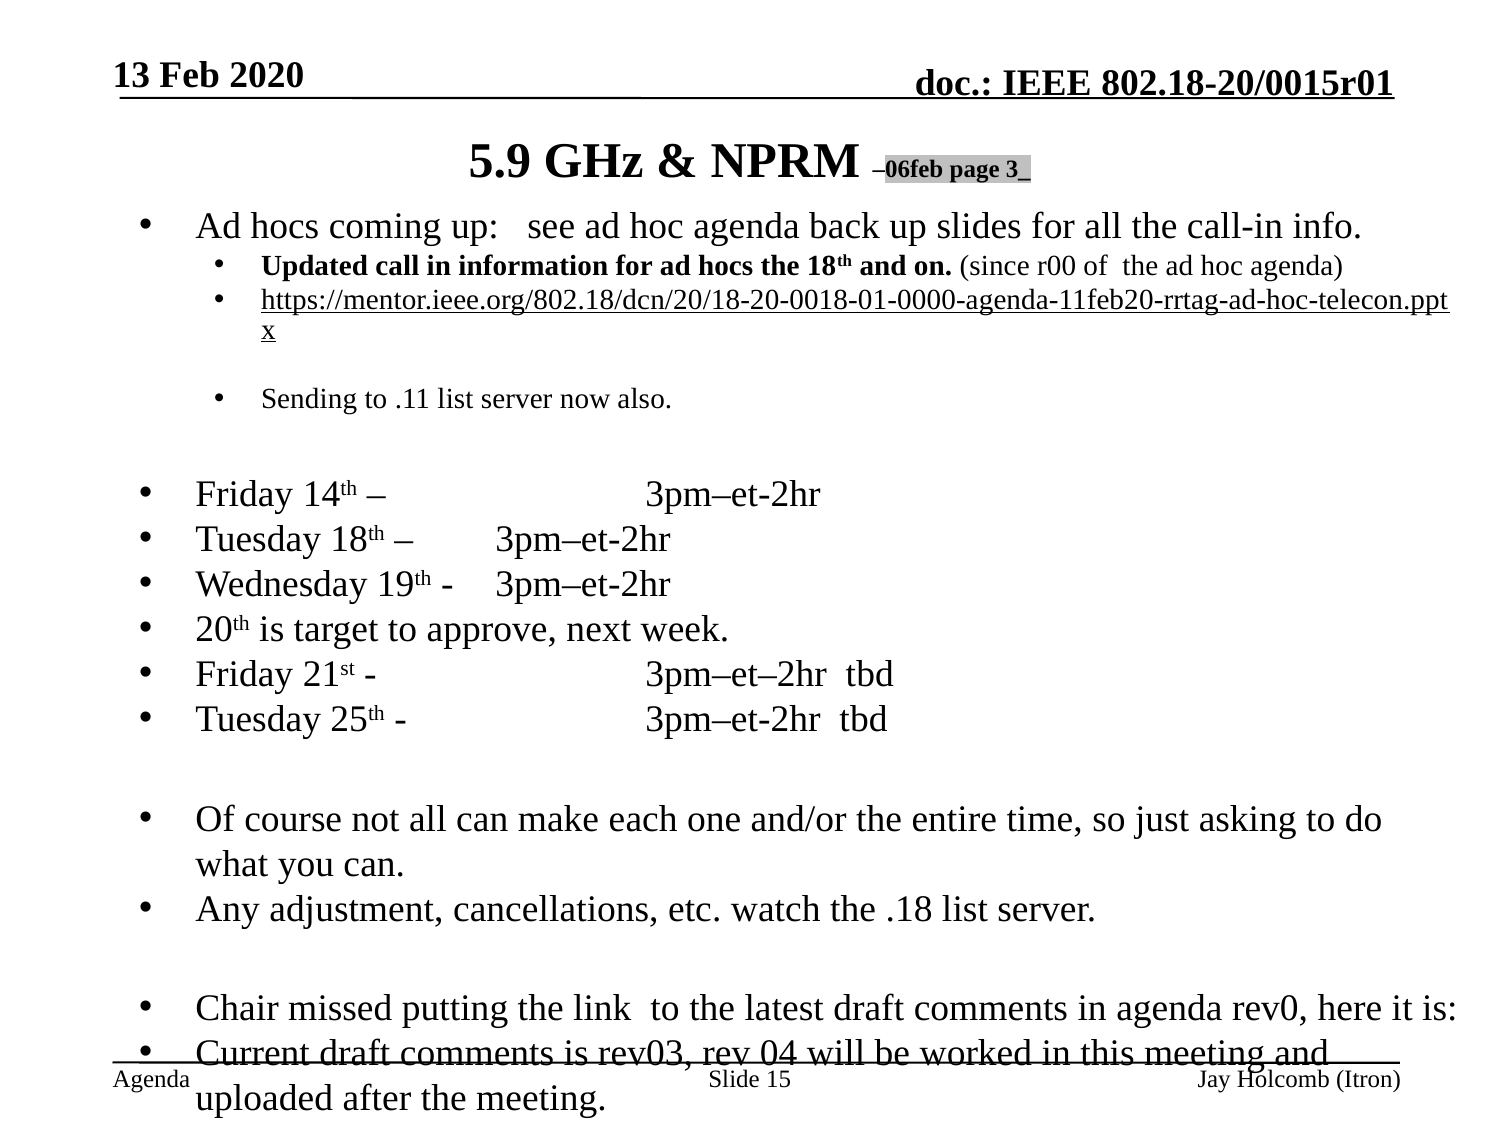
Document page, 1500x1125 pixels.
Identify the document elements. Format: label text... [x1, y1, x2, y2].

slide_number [112, 49, 488, 95]
footer Jay Holcomb (Itron) [878, 1061, 1402, 1093]
list Ad hocs coming up: see ad hoc agenda back up slides for all the call-in info. Updated call in information for ad hocs the 18th and on. (since r00 of the ad hoc agenda) https://mentor.ieee.org/802.18/dcn/20/18-20-0018-01-0000-agenda-11feb20-rrtag-ad-hoc-telecon.pptx Sending to .11 list server now also. Friday 14th – 3pm–et-2hr Tuesday 18th – 3pm–et-2hr Wednesday 19th - 3pm–et-2hr 20th is target to approve, next week. Friday 21st - 3pm–et–2hr tbd Tuesday 25th - 3pm–et-2hr tbd Of course not all can make each one and/or the entire time, so just asking to do what you can. Any adjustment, cancellations, etc. watch the .18 list server. Chair missed putting the link to the latest draft comments in agenda rev0, here it is: Current draft comments is rev03, rev 04 will be worked in this meeting and uploaded after the meeting. https://mentor.ieee.org/802.18/dcn/20/18-20-0020-03-0000-comments-on-fcc19-138-nprm-revisiting-use-of-the-5-850-5-925-ghz-band.docx [114, 192, 1476, 1063]
title 5.9 GHz & NPRM –06feb page 3_ [59, 102, 1441, 213]
slide_number Slide 15 [699, 1061, 800, 1123]
